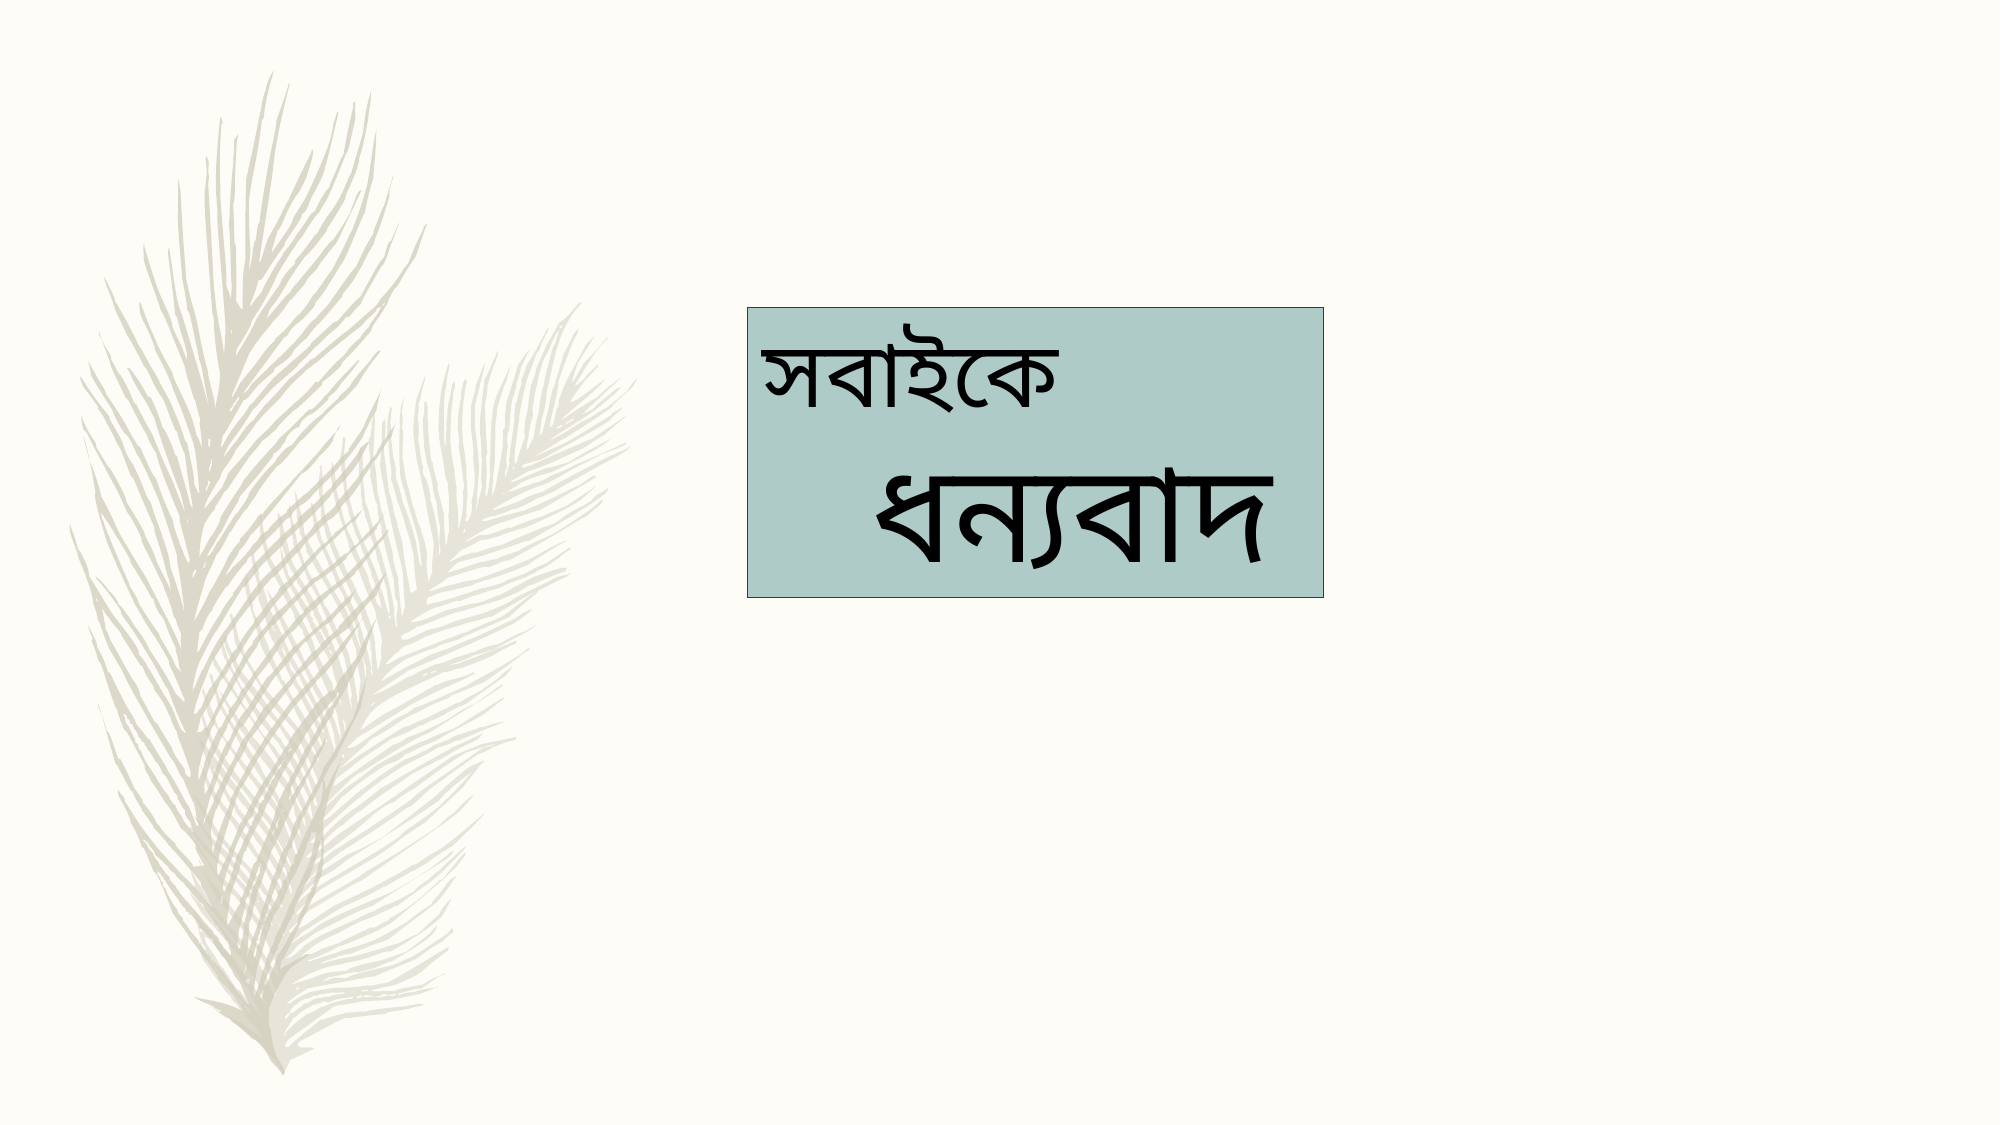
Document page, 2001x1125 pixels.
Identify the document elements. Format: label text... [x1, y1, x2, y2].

text_box সবাইকে ধন্যবাদ [747, 307, 1324, 598]
